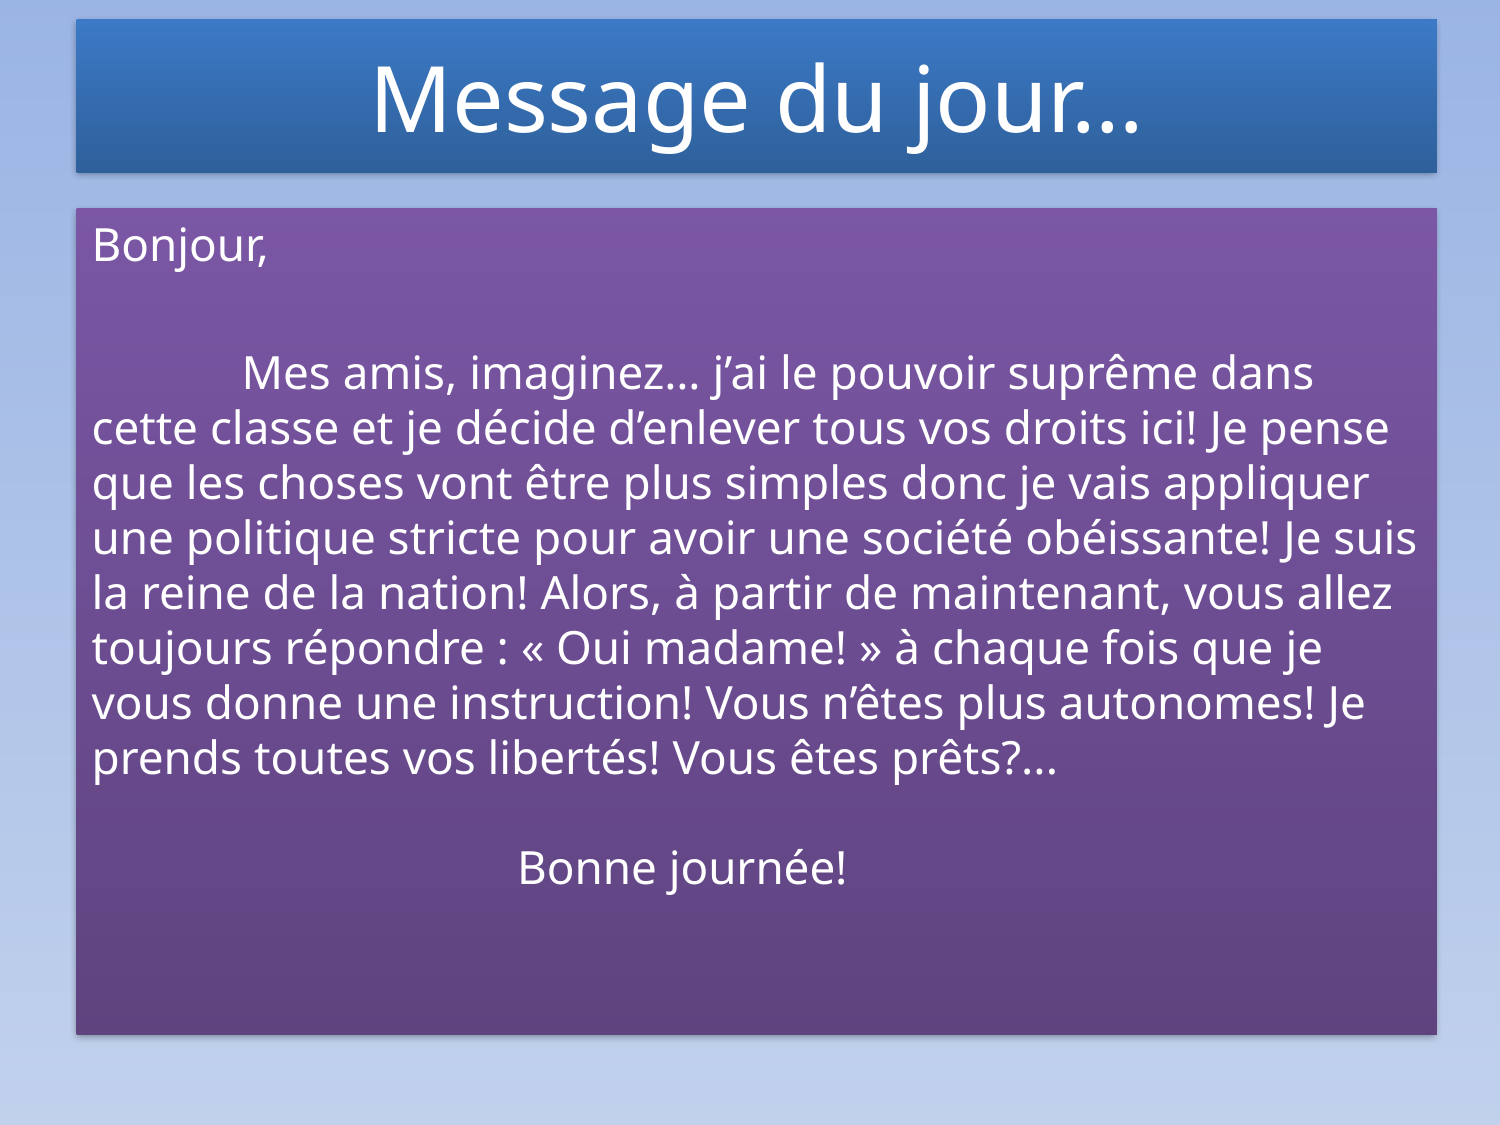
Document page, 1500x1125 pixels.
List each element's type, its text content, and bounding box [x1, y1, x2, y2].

title Message du jour… [76, 19, 1437, 173]
list Bonjour, Mes amis, imaginez… j’ai le pouvoir suprême dans cette classe et je décide d’enlever tous vos droits ici! Je pense que les choses vont être plus simples donc je vais appliquer une politique stricte pour avoir une société obéissante! Je suis la reine de la nation! Alors, à partir de maintenant, vous allez toujours répondre : « Oui madame! » à chaque fois que je vous donne une instruction! Vous n’êtes plus autonomes! Je prends toutes vos libertés! Vous êtes prêts?... Bonne journée! [76, 208, 1437, 1035]
